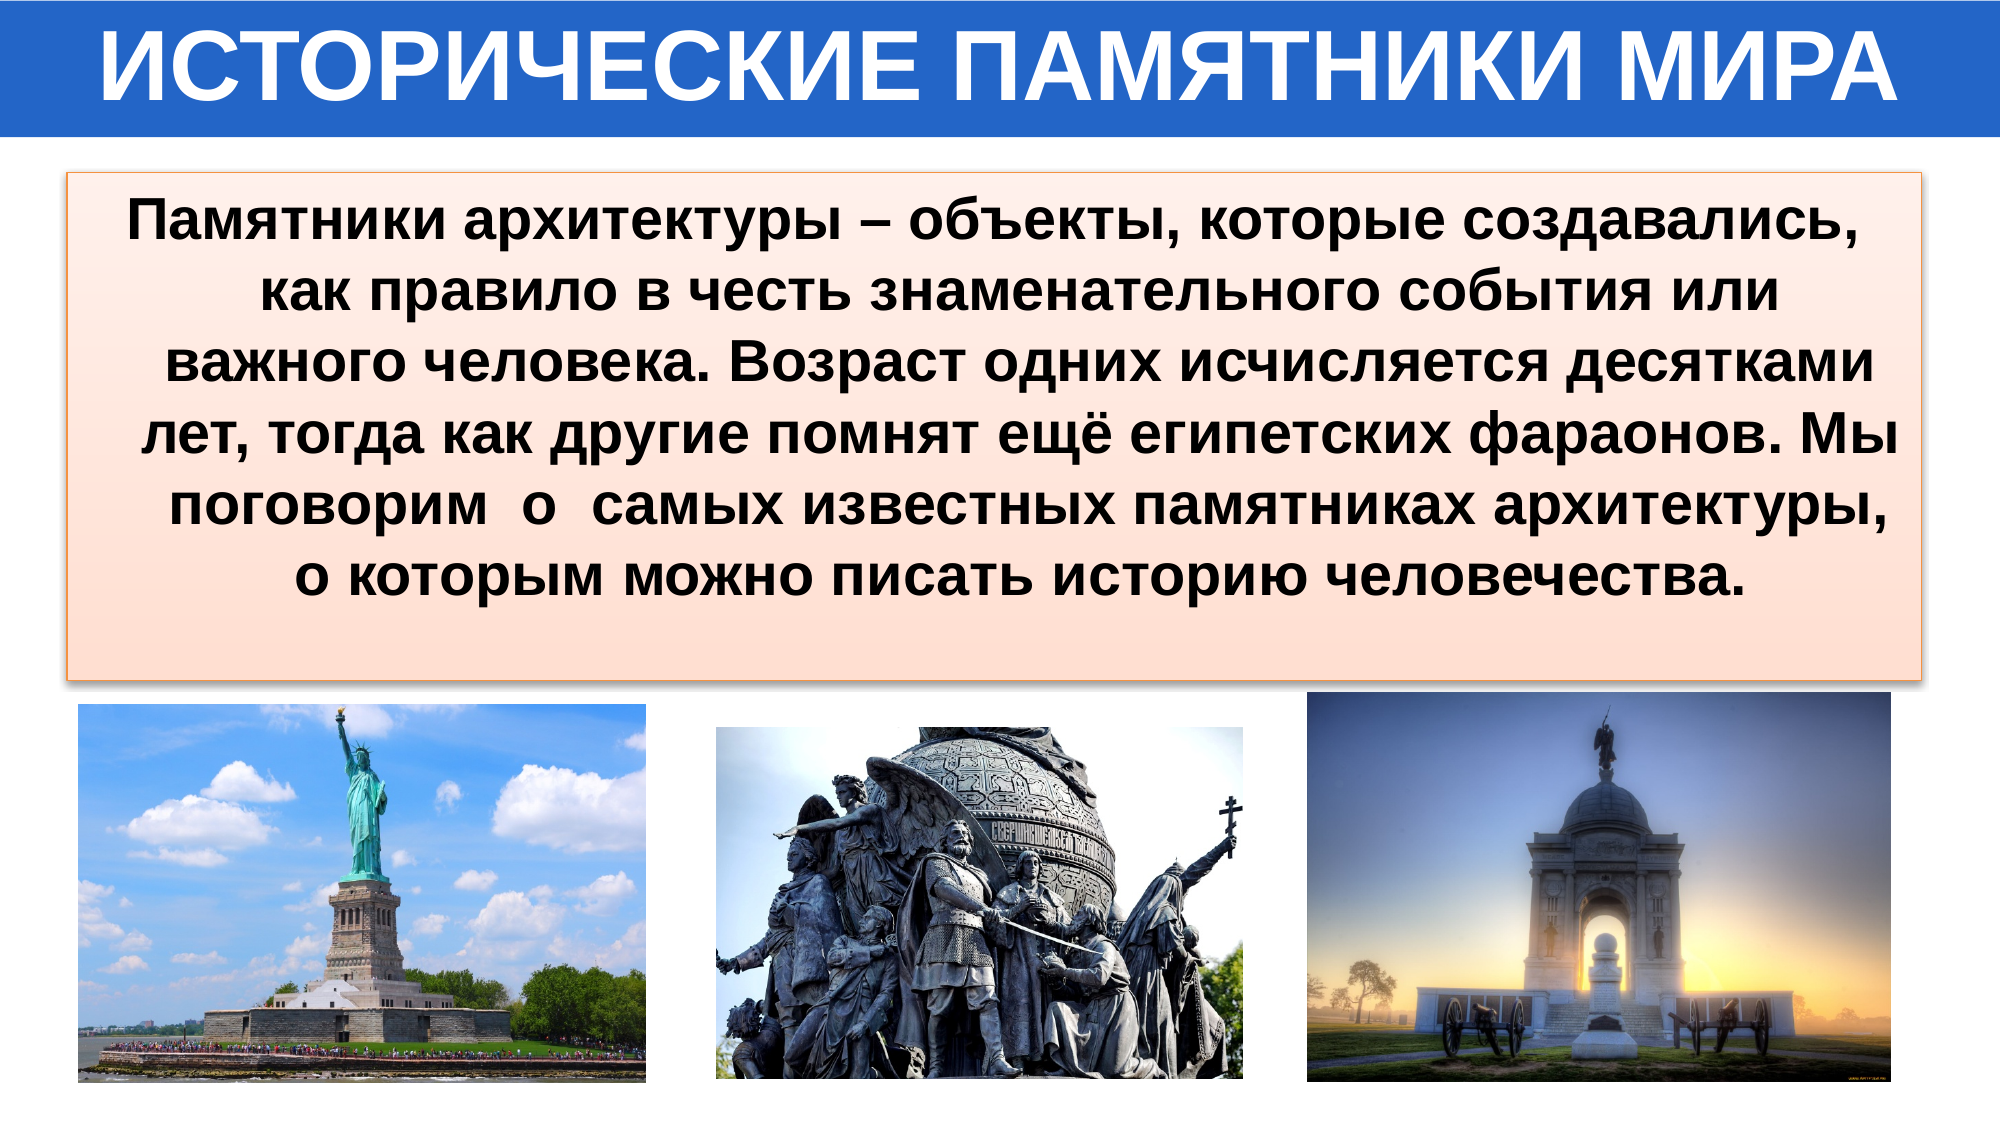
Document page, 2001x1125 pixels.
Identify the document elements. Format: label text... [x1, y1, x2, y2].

picture [716, 727, 1243, 1079]
text_box ИСТОРИЧЕСКИЕ ПАМЯТНИКИ МИРА [0, 0, 2000, 138]
picture [1306, 692, 1891, 1082]
picture [78, 703, 646, 1083]
list Памятники архитектуры – объекты, которые создавались, как правило в честь знаменательного события или важного человека. Возраст одних исчисляется десятками лет, тогда как другие помнят ещё египетских фараонов. Мы поговорим о самых известных памятниках архитектуры, о которым можно писать историю человечества. [66, 172, 1922, 681]
